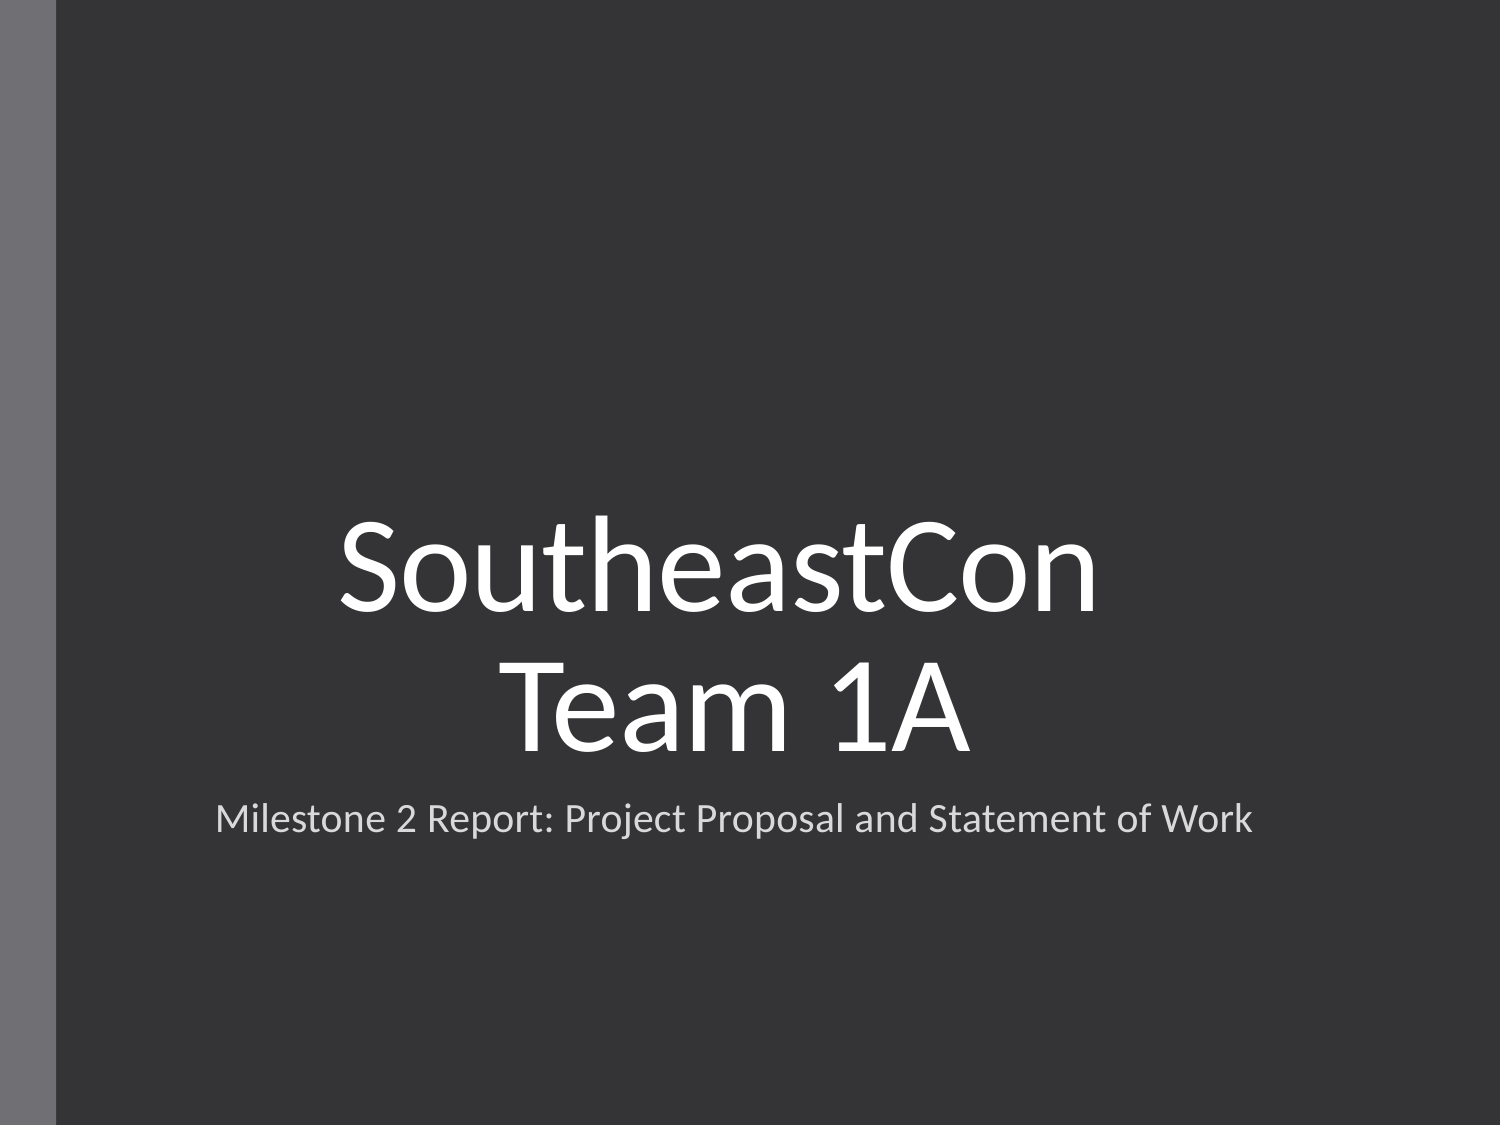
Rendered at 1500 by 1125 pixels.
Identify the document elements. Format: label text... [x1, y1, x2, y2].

subtitle Milestone 2 Report: Project Proposal and Statement of Work [155, 787, 1314, 1065]
title SoutheastCon Team 1A [155, 124, 1314, 787]
